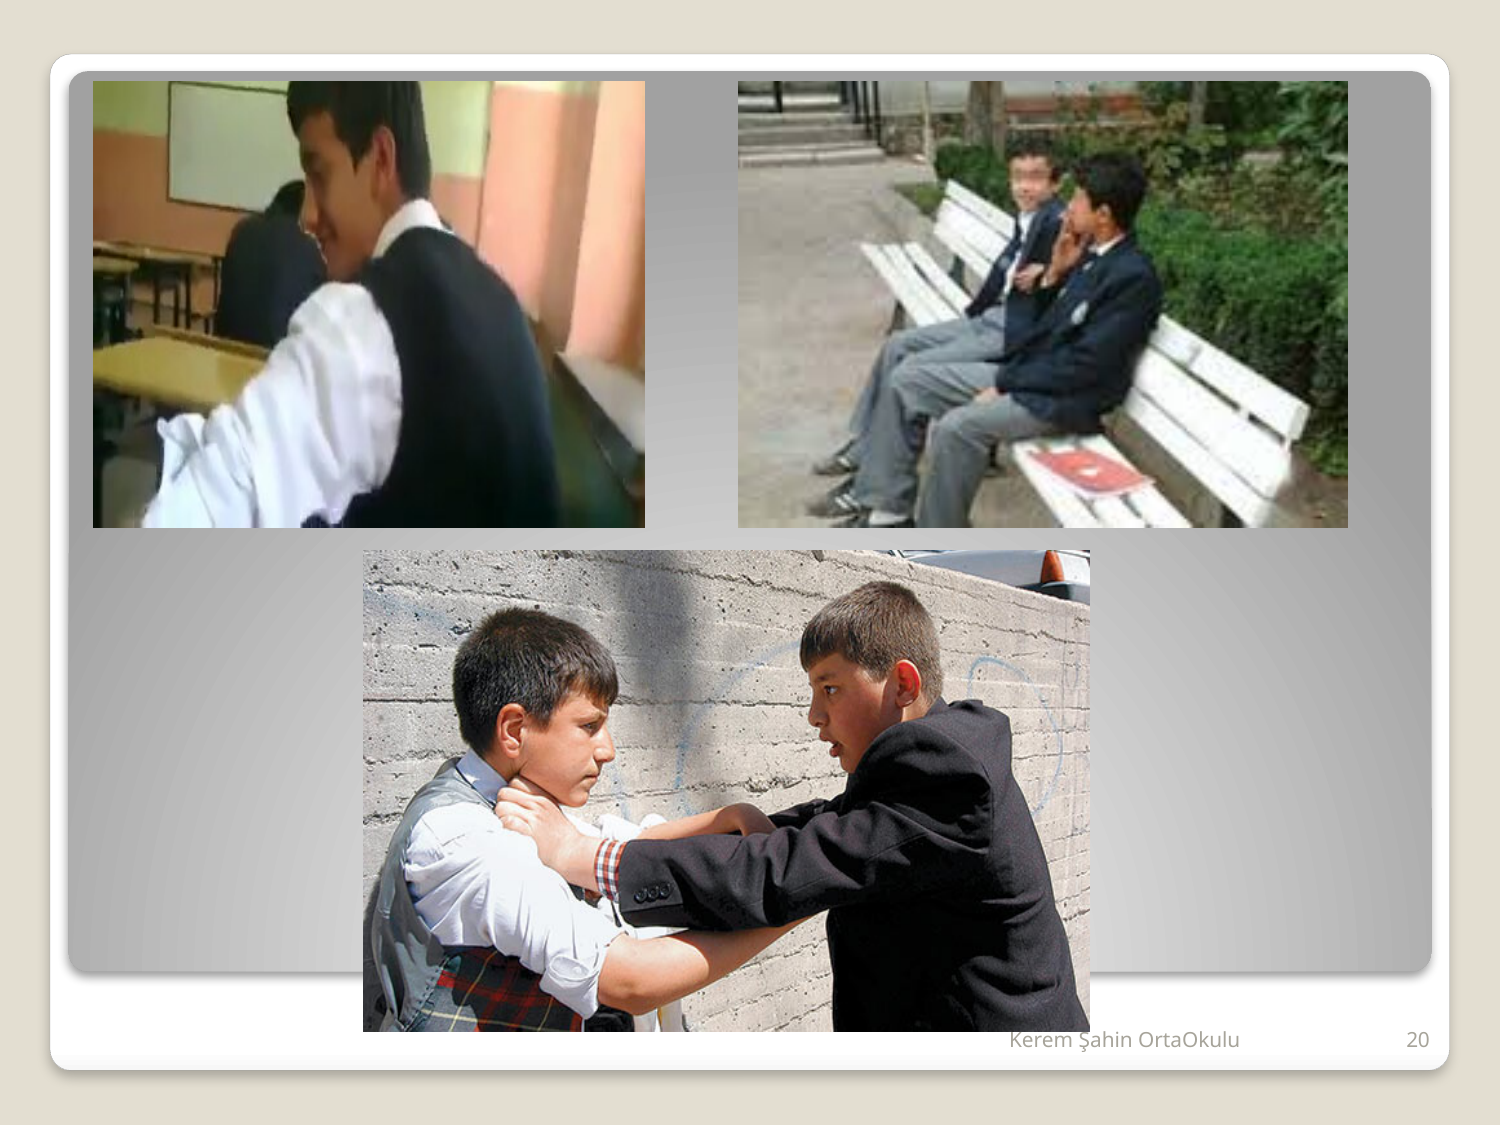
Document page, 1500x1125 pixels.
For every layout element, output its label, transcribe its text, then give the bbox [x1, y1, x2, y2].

footer Kerem Şahin OrtaOkulu [994, 1002, 1370, 1063]
picture [363, 550, 1091, 1032]
picture [738, 81, 1348, 528]
slide_number 20 [1370, 1002, 1445, 1063]
picture [93, 81, 645, 528]
